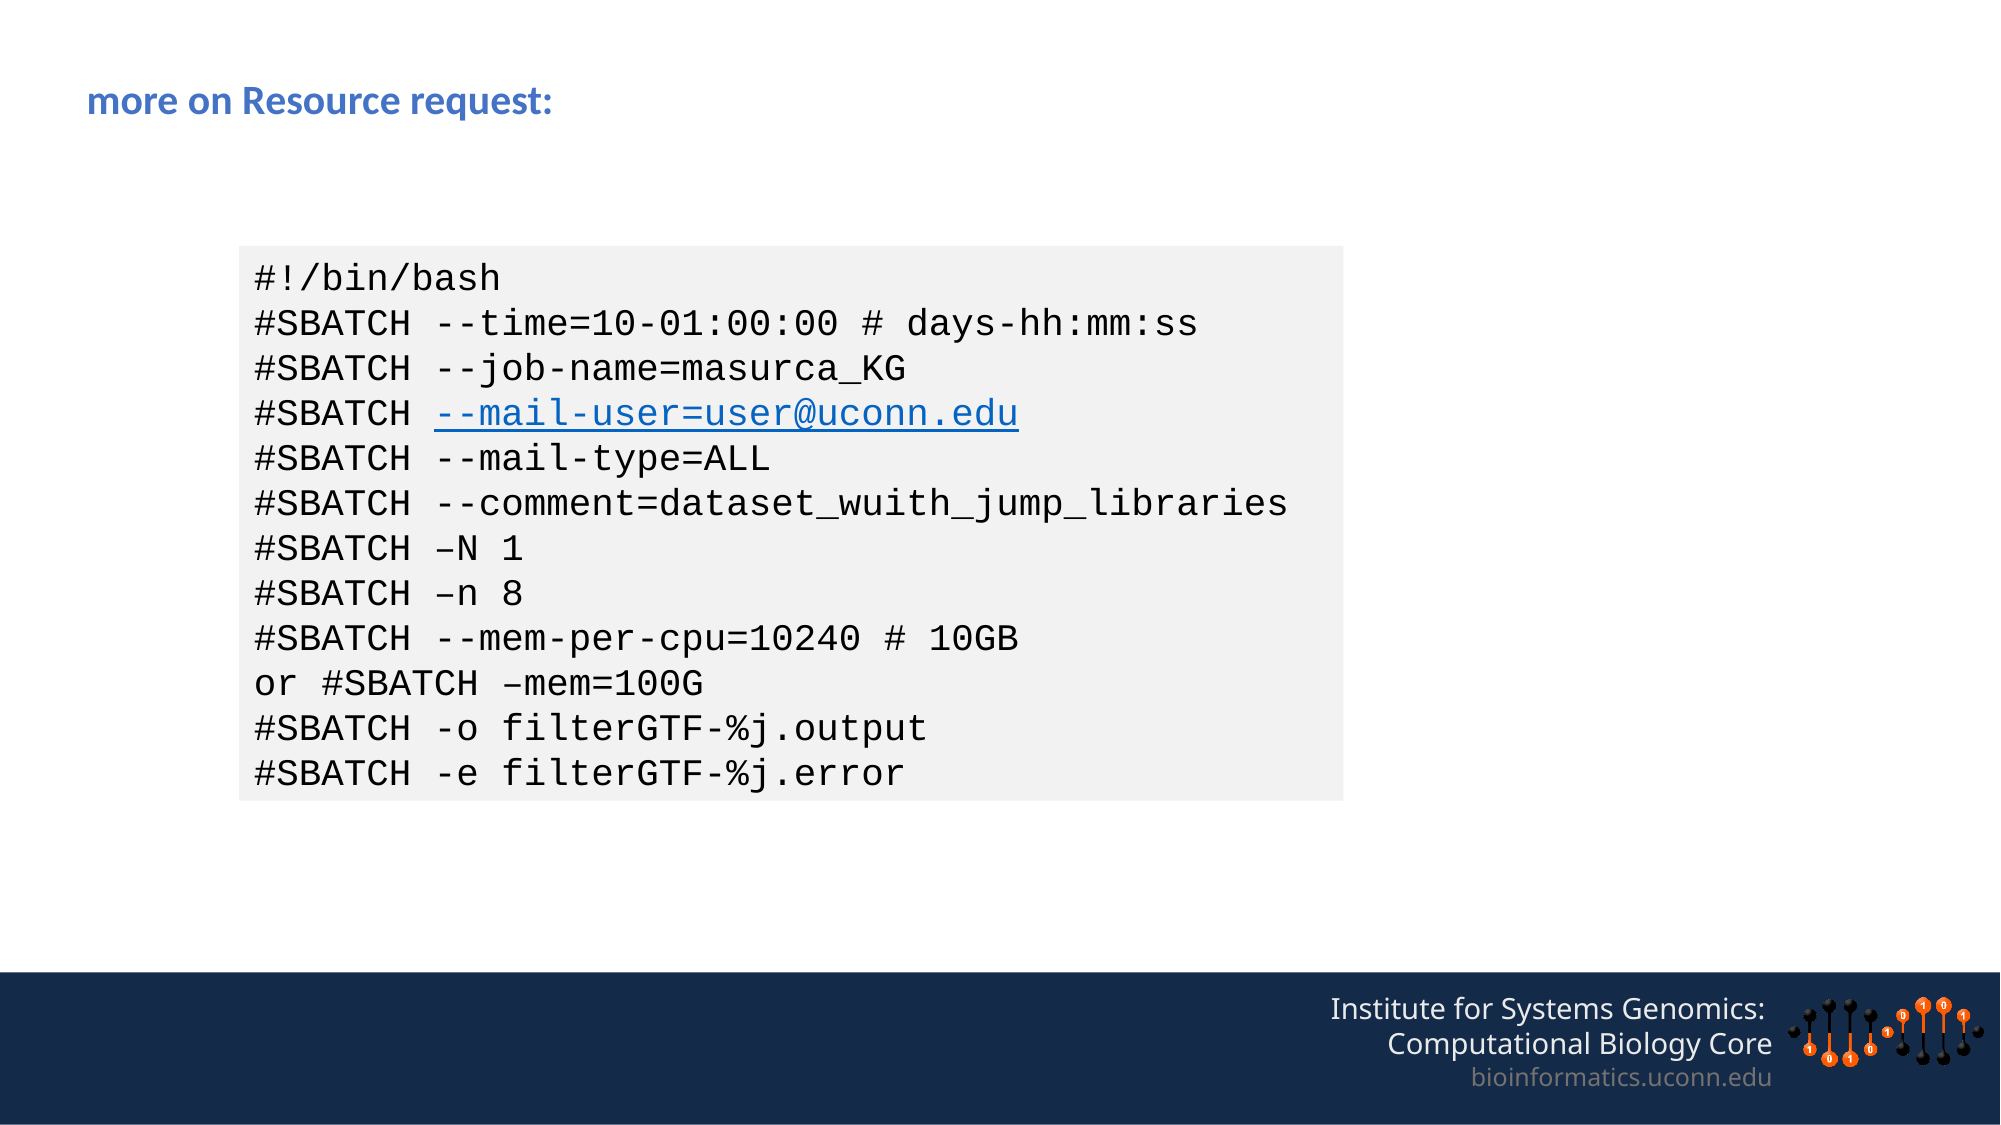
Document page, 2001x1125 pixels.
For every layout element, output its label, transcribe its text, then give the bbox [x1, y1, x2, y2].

text_box Institute for Systems Genomics: Computational Biology Core [1130, 983, 1788, 1053]
picture [1787, 997, 1984, 1067]
text_box [0, 971, 2000, 1125]
text_box more on Resource request: [71, 65, 569, 131]
text_box #!/bin/bash #SBATCH --time=10-01:00:00 # days-hh:mm:ss #SBATCH --job-name=masurca_KG #SBATCH --mail-user=user@uconn.edu #SBATCH --mail-type=ALL #SBATCH --comment=dataset_wuith_jump_libraries #SBATCH –N 1 #SBATCH –n 8 #SBATCH --mem-per-cpu=10240 # 10GB or #SBATCH –mem=100G #SBATCH -o filterGTF-%j.output #SBATCH -e filterGTF-%j.error [239, 245, 1344, 801]
text_box bioinformatics.uconn.edu [1130, 1053, 1788, 1099]
